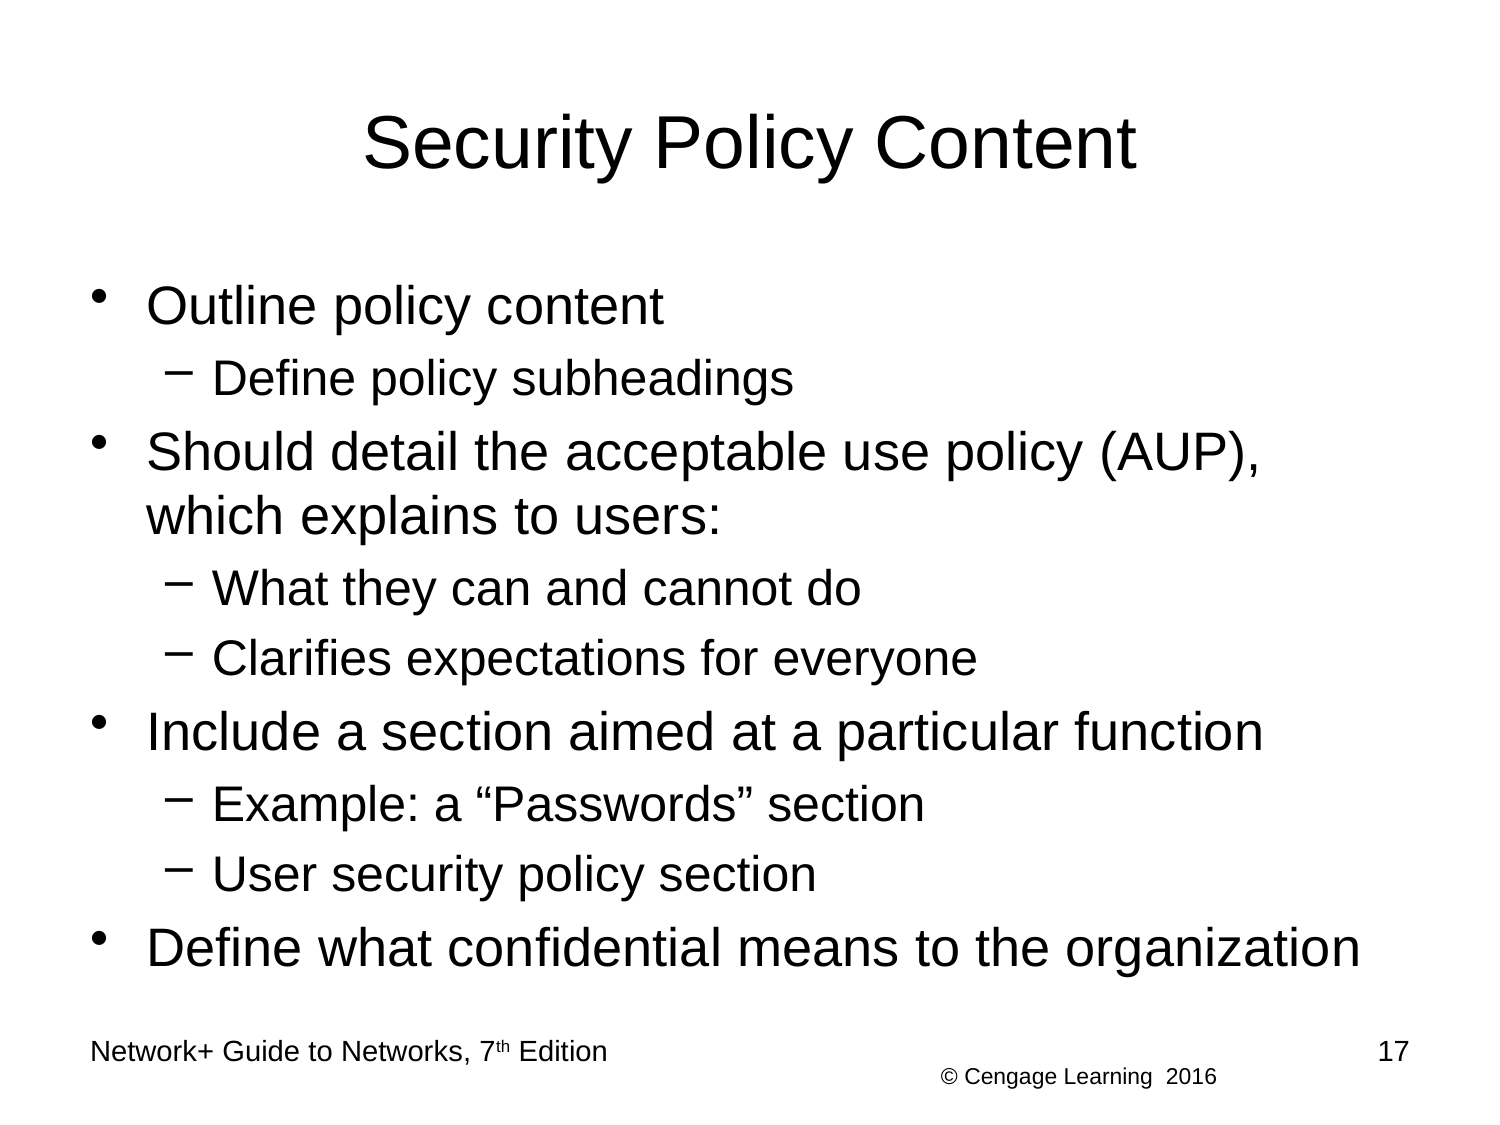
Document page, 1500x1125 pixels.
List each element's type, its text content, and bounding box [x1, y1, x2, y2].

slide_number 17 [1312, 1024, 1426, 1103]
footer Network+ Guide to Networks, 7th Edition [74, 1024, 713, 1103]
list Outline policy content Define policy subheadings Should detail the acceptable use policy (AUP), which explains to users: What they can and cannot do Clarifies expectations for everyone Include a section aimed at a particular function Example: a “Passwords” section User security policy section Define what confidential means to the organization [75, 262, 1425, 1005]
title Security Policy Content [75, 45, 1425, 233]
